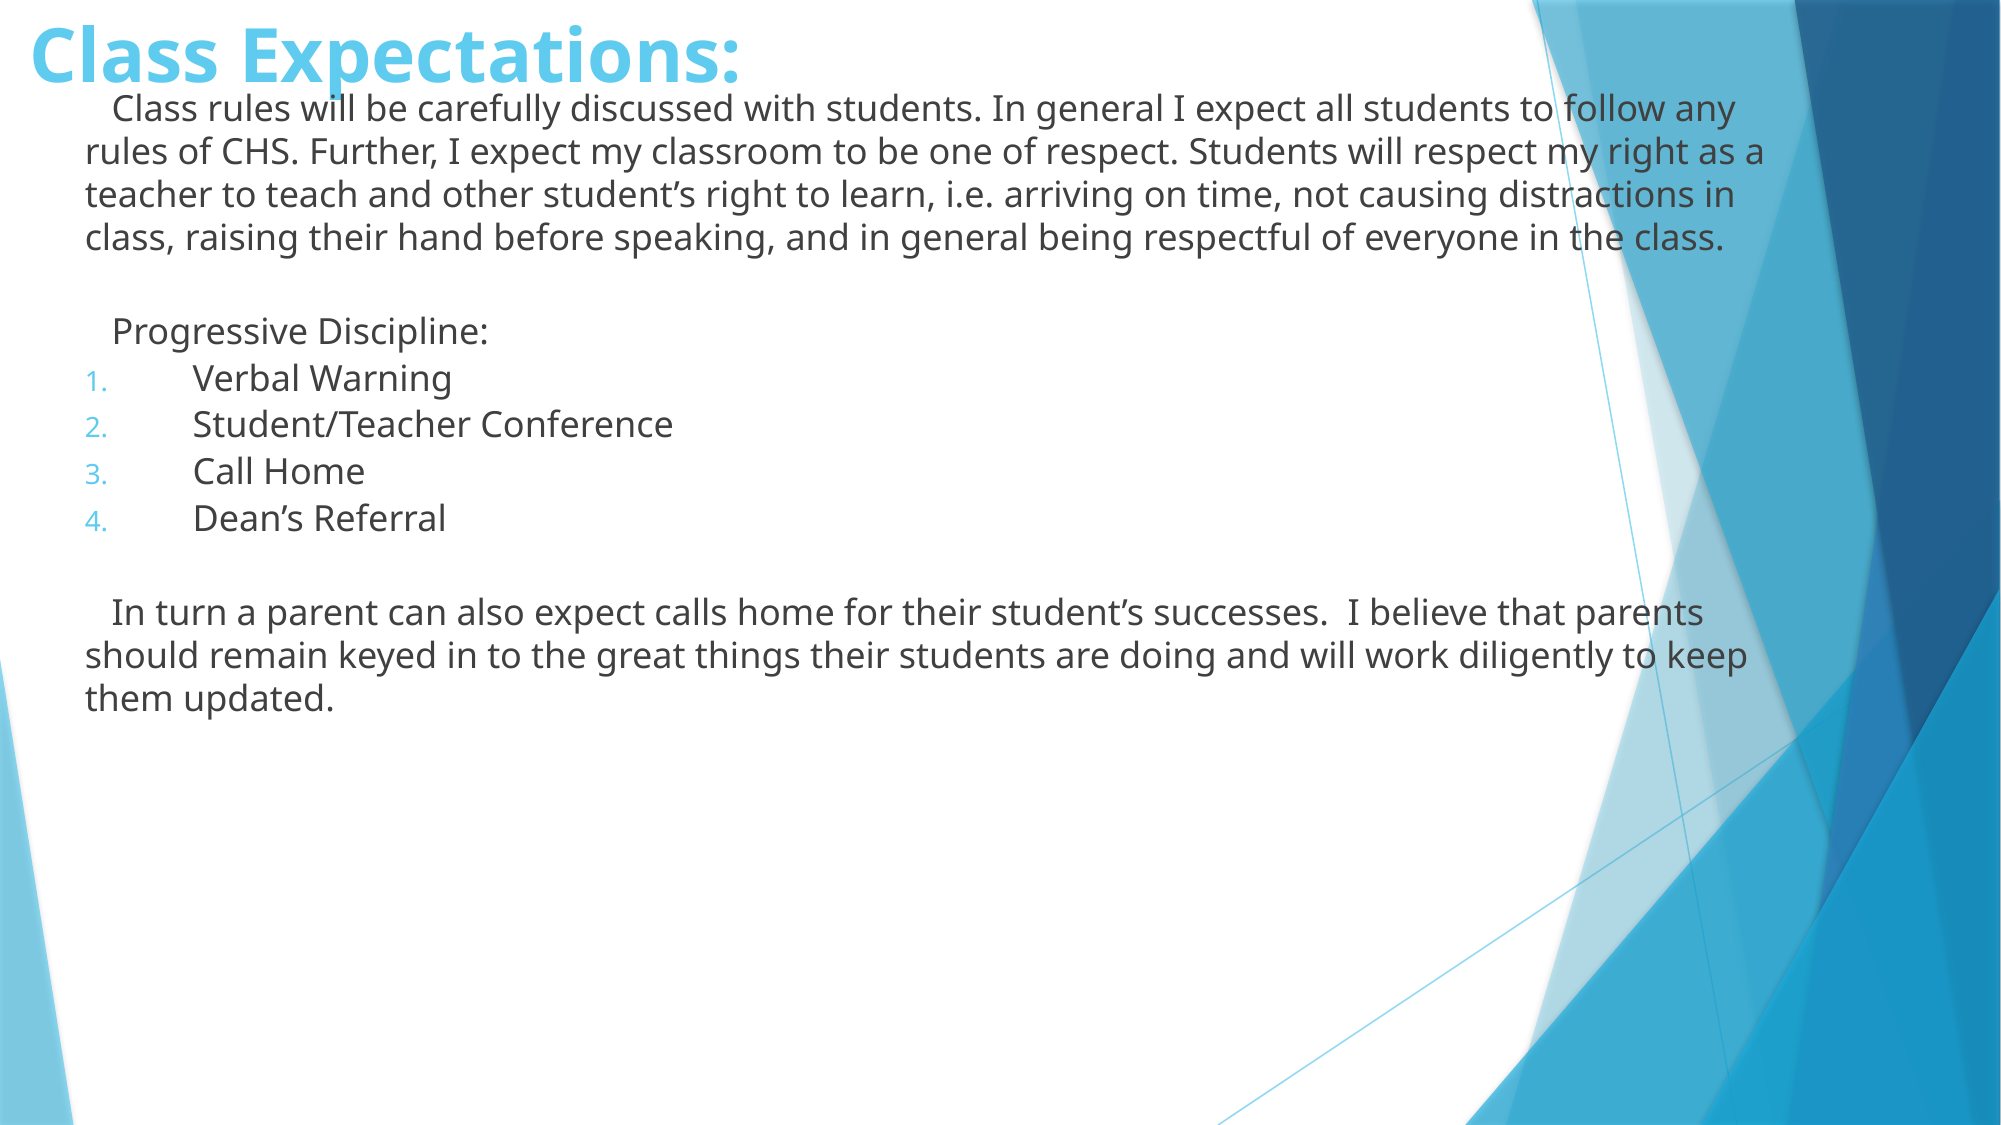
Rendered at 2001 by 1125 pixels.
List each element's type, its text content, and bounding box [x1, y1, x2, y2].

list Class rules will be carefully discussed with students. In general I expect all students to follow any rules of CHS. Further, I expect my classroom to be one of respect. Students will respect my right as a teacher to teach and other student’s right to learn, i.e. arriving on time, not causing distractions in class, raising their hand before speaking, and in general being respectful of everyone in the class. Progressive Discipline: Verbal Warning Student/Teacher Conference Call Home Dean’s Referral In turn a parent can also expect calls home for their student’s successes. I believe that parents should remain keyed in to the great things their students are doing and will work diligently to keep them updated. [69, 65, 1795, 780]
title Class Expectations: [14, 0, 1425, 217]
